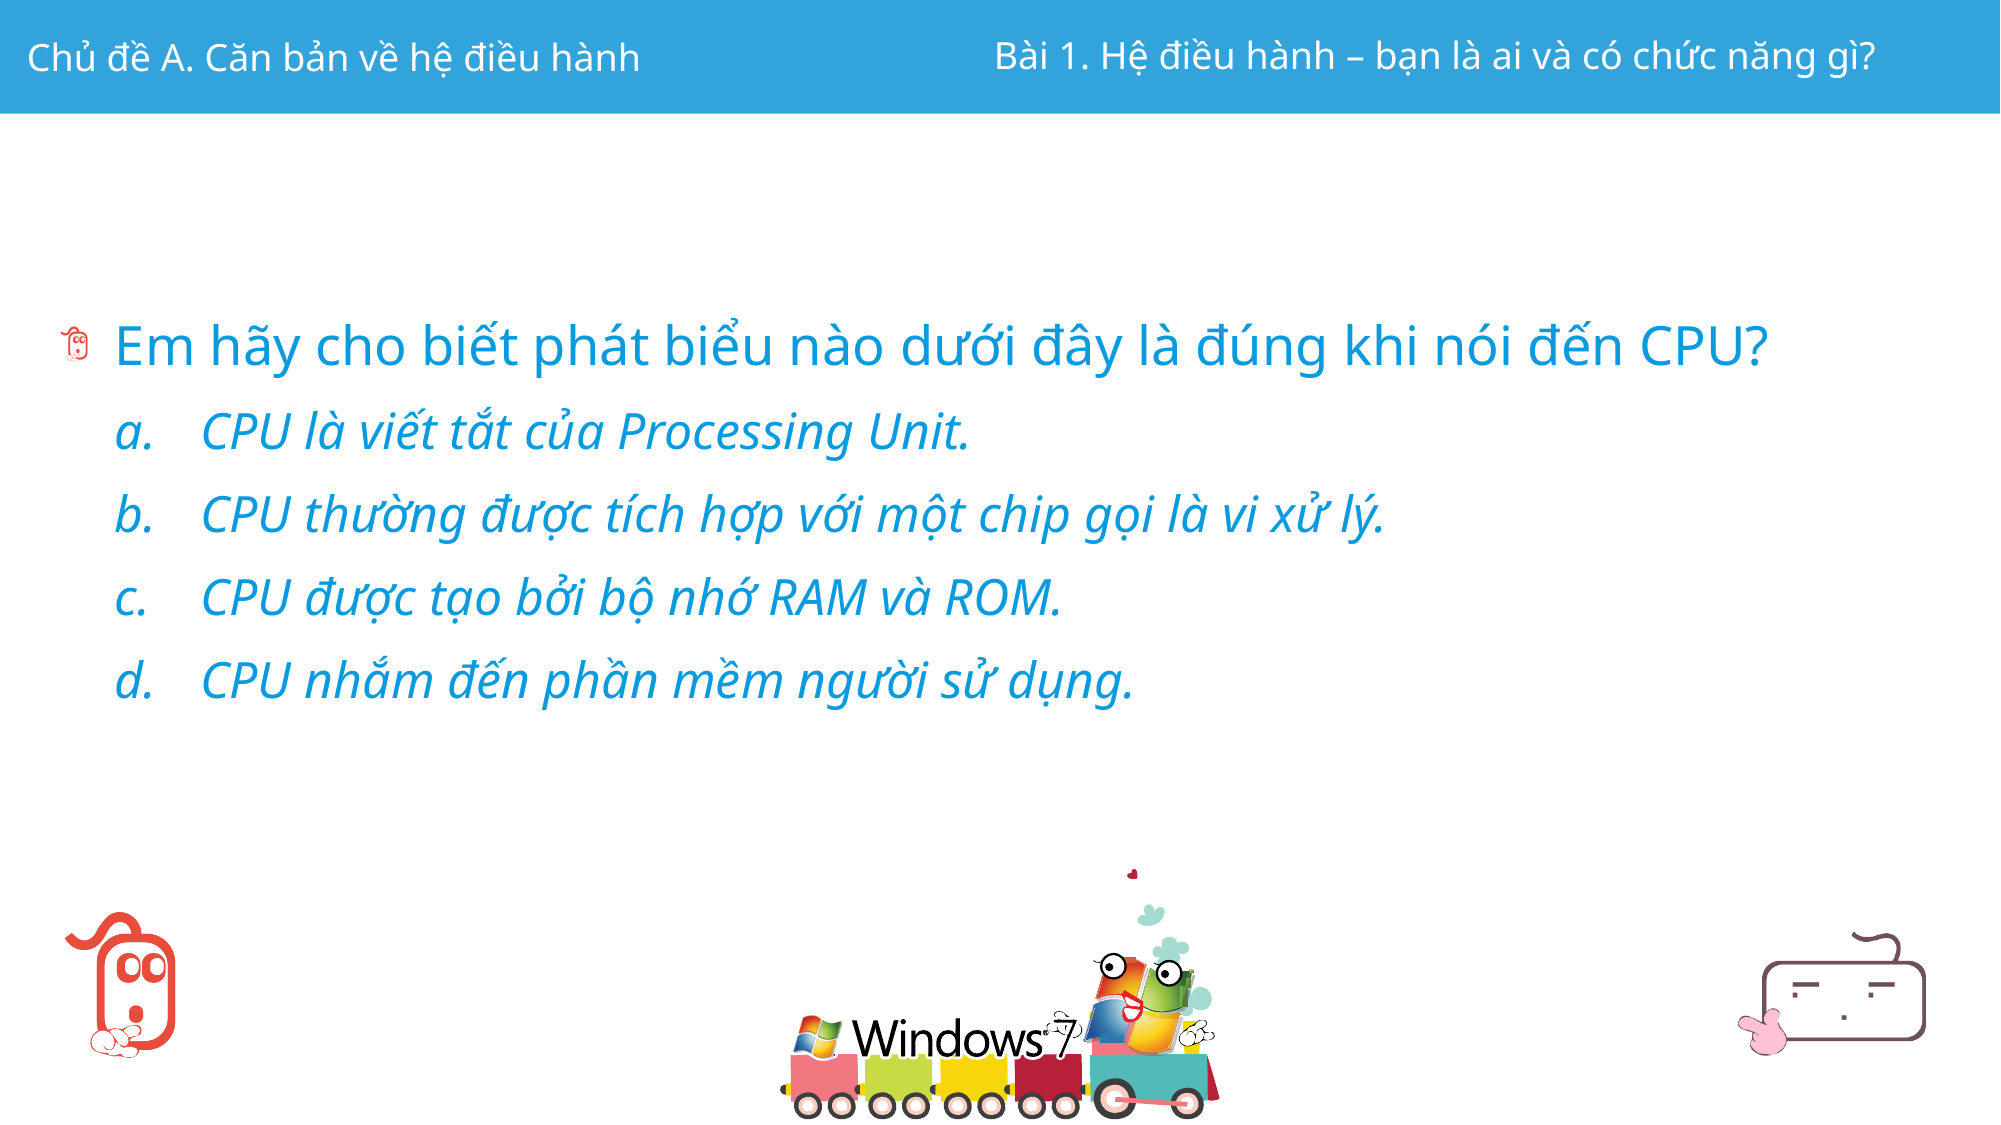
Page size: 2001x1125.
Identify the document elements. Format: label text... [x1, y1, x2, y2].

picture [58, 325, 90, 364]
list Em hãy cho biết phát biểu nào dưới đây là đúng khi nói đến CPU? CPU là viết tắt của Processing Unit. CPU thường được tích hợp với một chip gọi là vi xử lý. CPU được tạo bởi bộ nhớ RAM và ROM. CPU nhắm đến phần mềm người sử dụng. [43, 130, 1928, 898]
